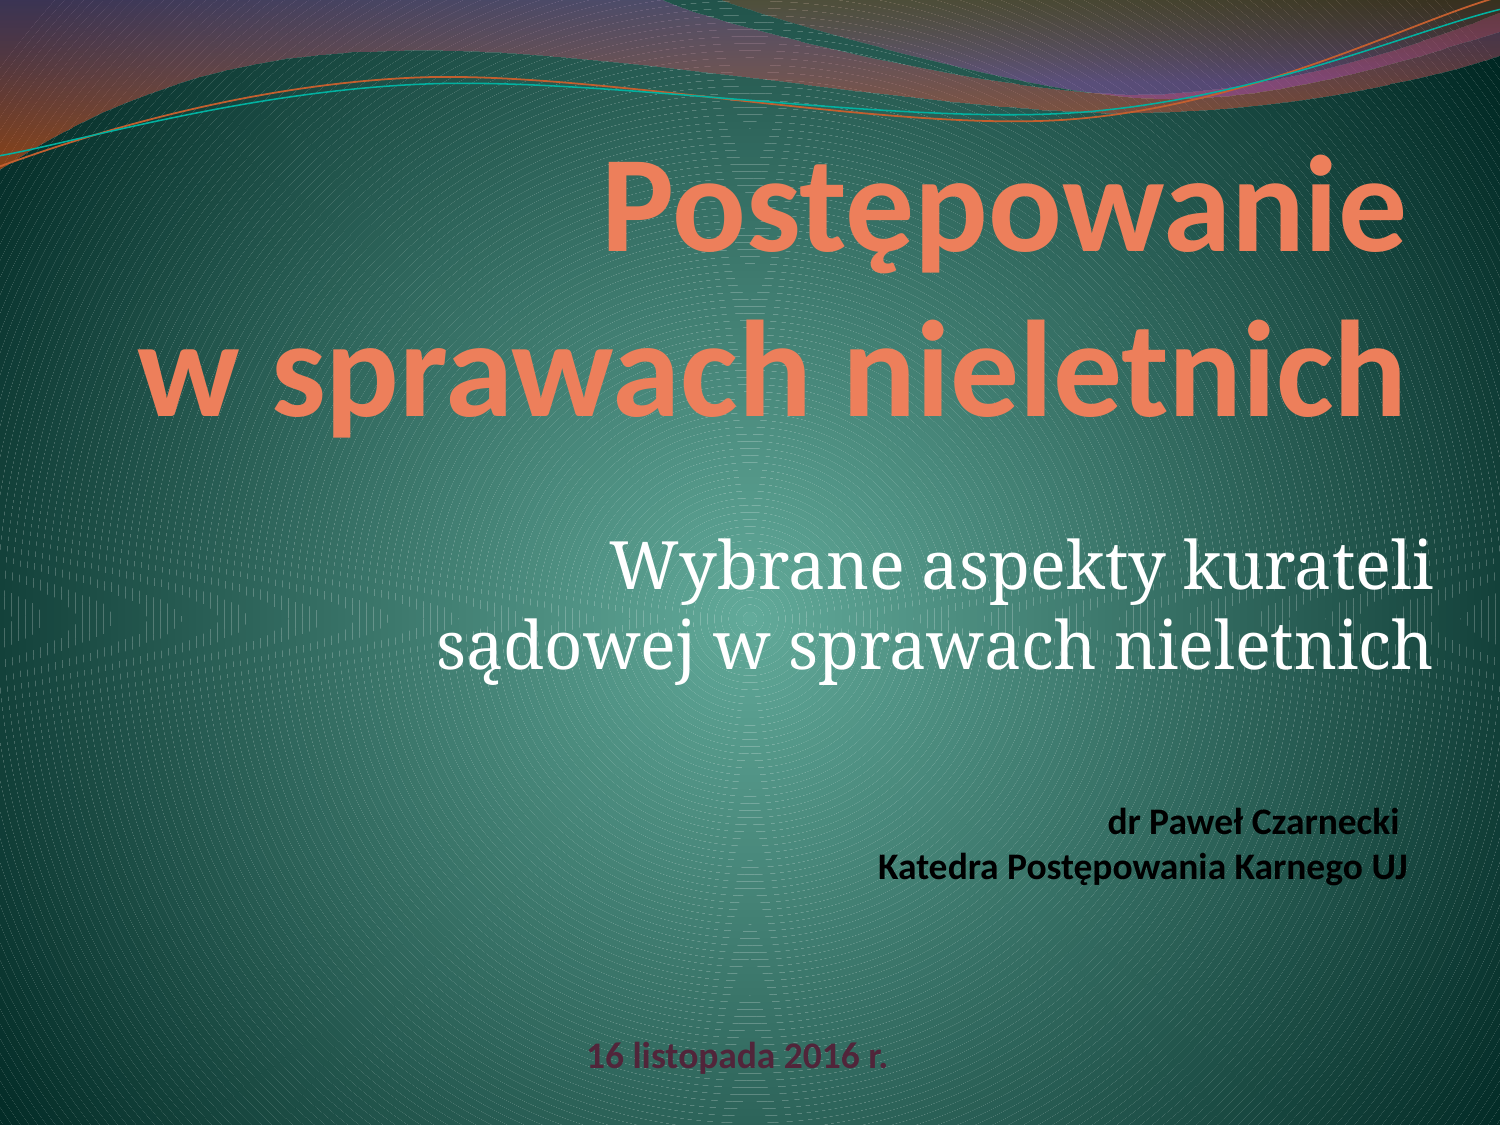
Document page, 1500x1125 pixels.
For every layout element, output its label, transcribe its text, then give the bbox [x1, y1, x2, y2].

subtitle Wybrane aspekty kurateli sądowej w sprawach nieletnich [395, 515, 1438, 716]
text_box 16 listopada 2016 r. [218, 1022, 1259, 1076]
text_box dr Paweł Czarnecki Katedra Postępowania Karnego UJ [272, 780, 1412, 888]
title Postępowanie w sprawach nieletnich [135, 172, 1412, 445]
